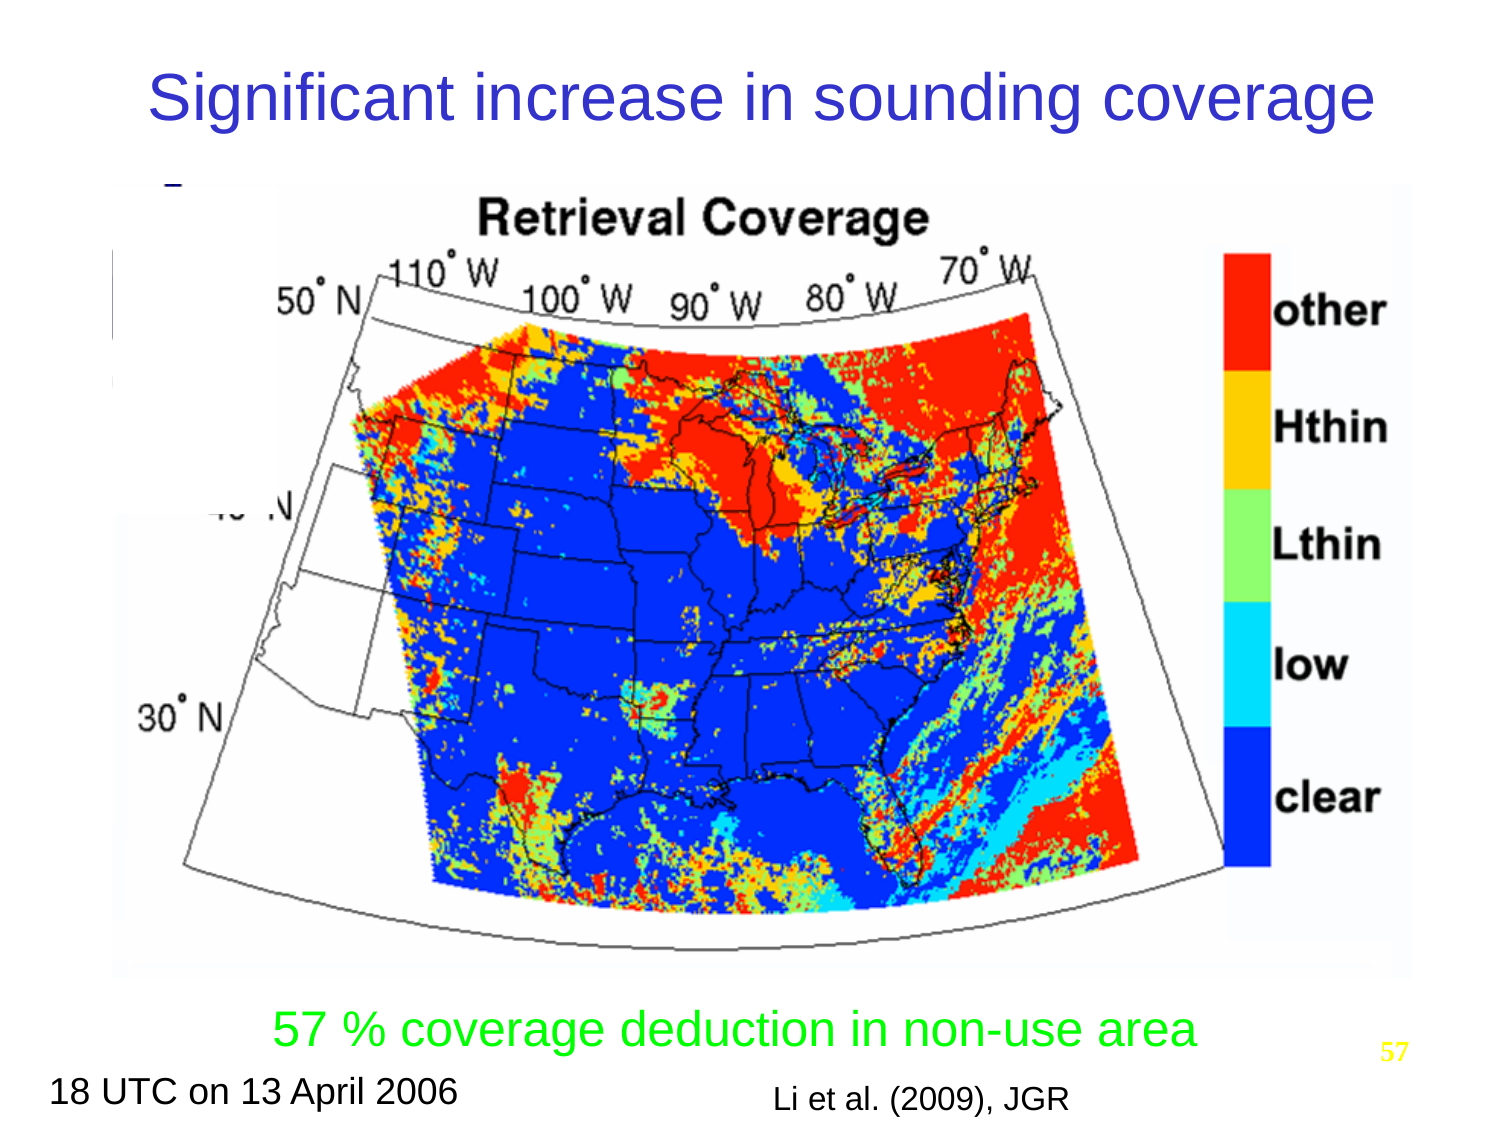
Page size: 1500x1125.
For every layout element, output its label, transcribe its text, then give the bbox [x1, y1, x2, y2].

text_box 18 UTC on 13 April 2006 [34, 1059, 484, 1120]
title Significant increase in sounding coverage [75, 0, 1450, 188]
slide_number 57 [1074, 1024, 1425, 1103]
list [111, 184, 1412, 979]
text_box Li et al. (2009), JGR [758, 1069, 1086, 1125]
text_box 57 % coverage deduction in non-use area [257, 988, 1224, 1064]
